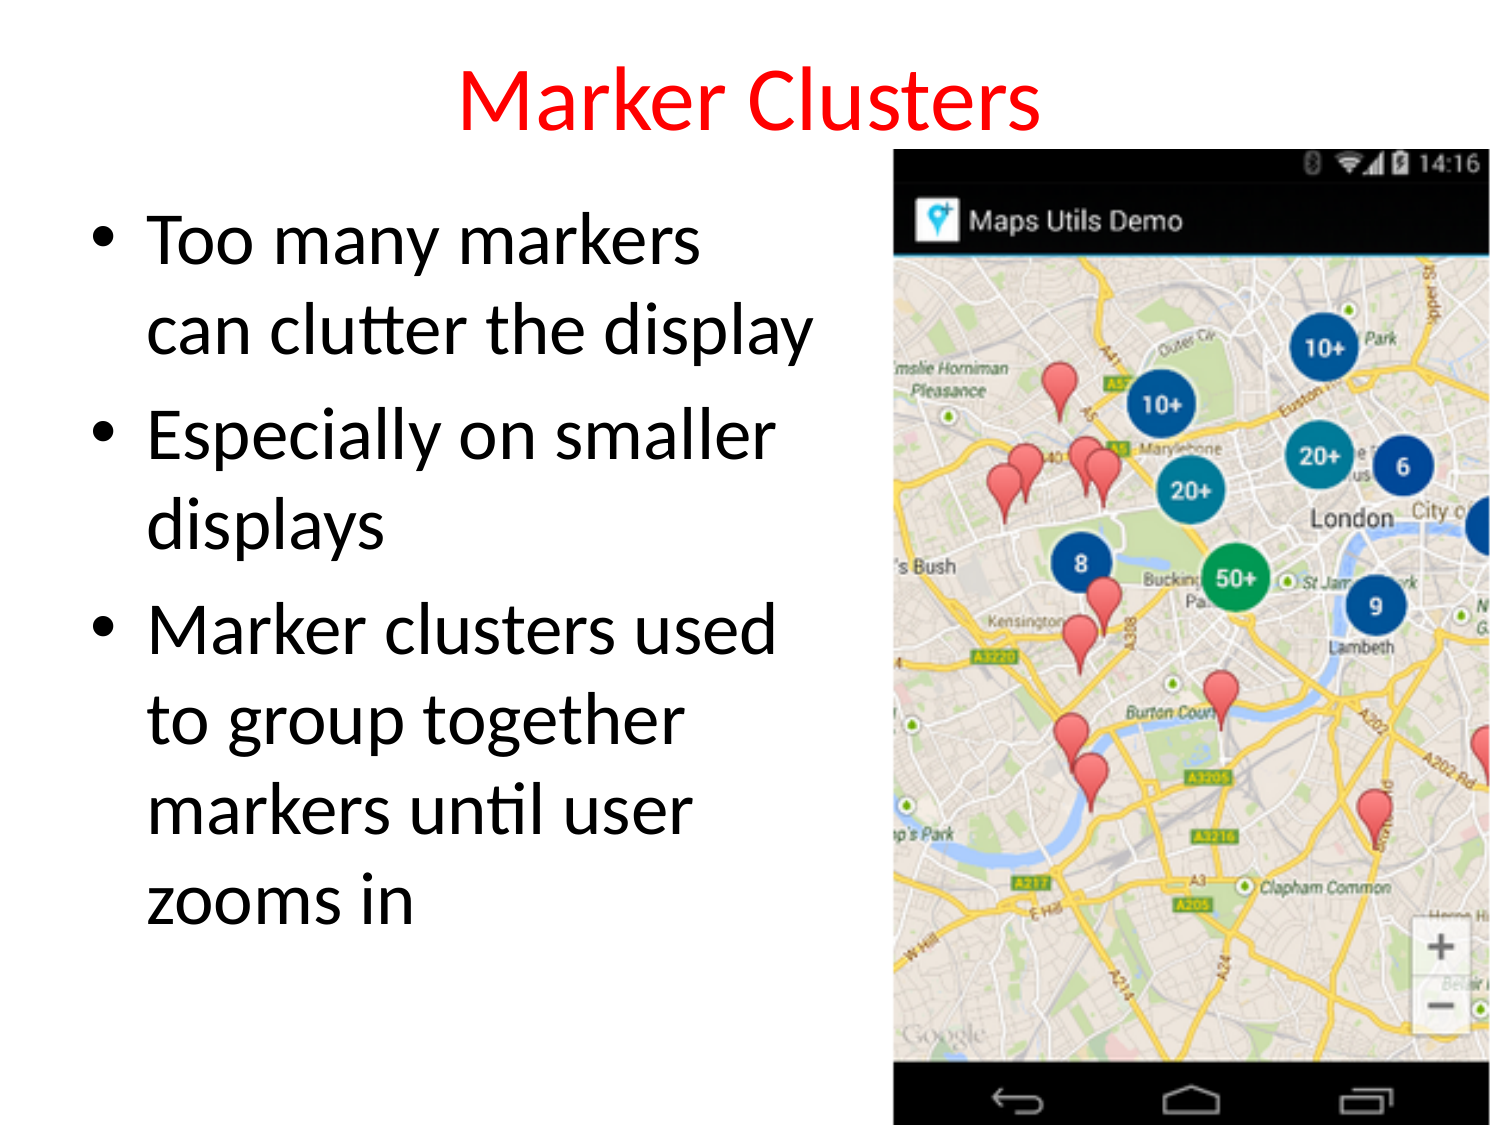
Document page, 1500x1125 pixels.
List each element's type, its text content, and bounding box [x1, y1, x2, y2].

list Too many markers can clutter the display Especially on smaller displays Marker clusters used to group together markers until user zooms in [75, 182, 838, 1038]
picture [887, 149, 1497, 1125]
title Marker Clusters [75, 0, 1425, 188]
